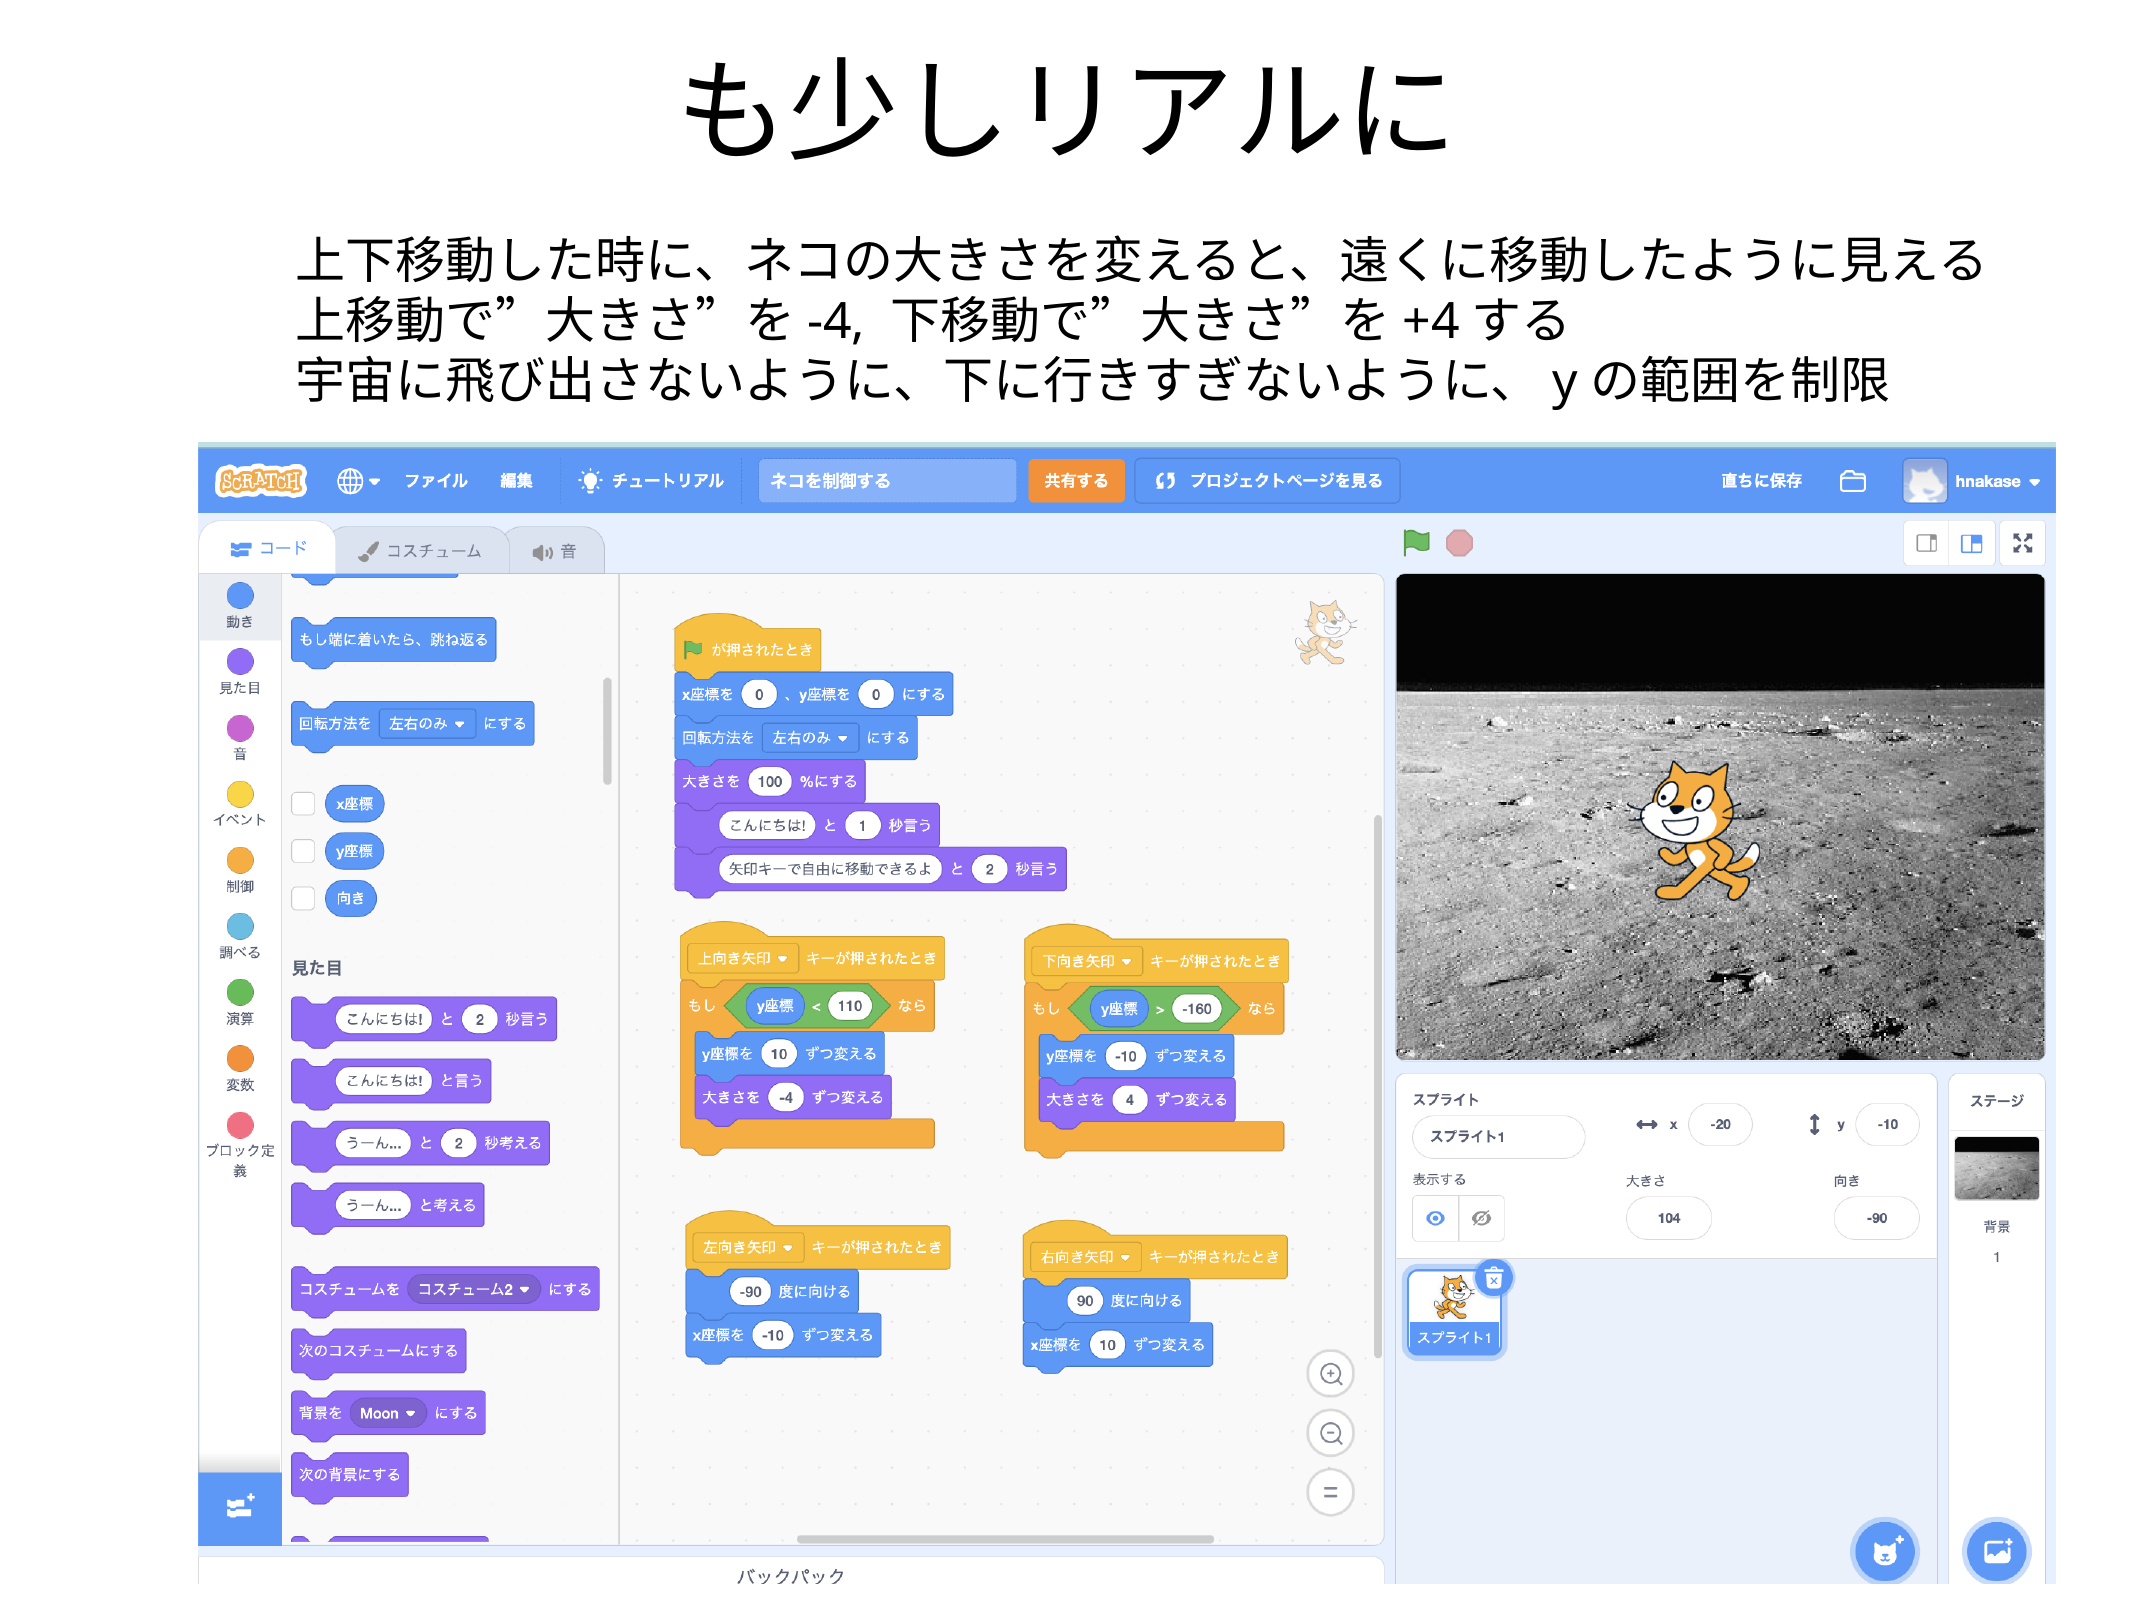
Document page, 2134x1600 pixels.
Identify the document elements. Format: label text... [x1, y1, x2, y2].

picture [198, 442, 2056, 1584]
title も少しリアルに [155, 41, 1978, 173]
text_box 上下移動した時に、ネコの大きさを変えると、遠くに移動したように見える 上移動で”大きさ”を-4, 下移動で”大きさ”を+4する 宇宙に飛び出さないように、下に行きすぎないように、yの範囲を制限 [287, 220, 1997, 417]
